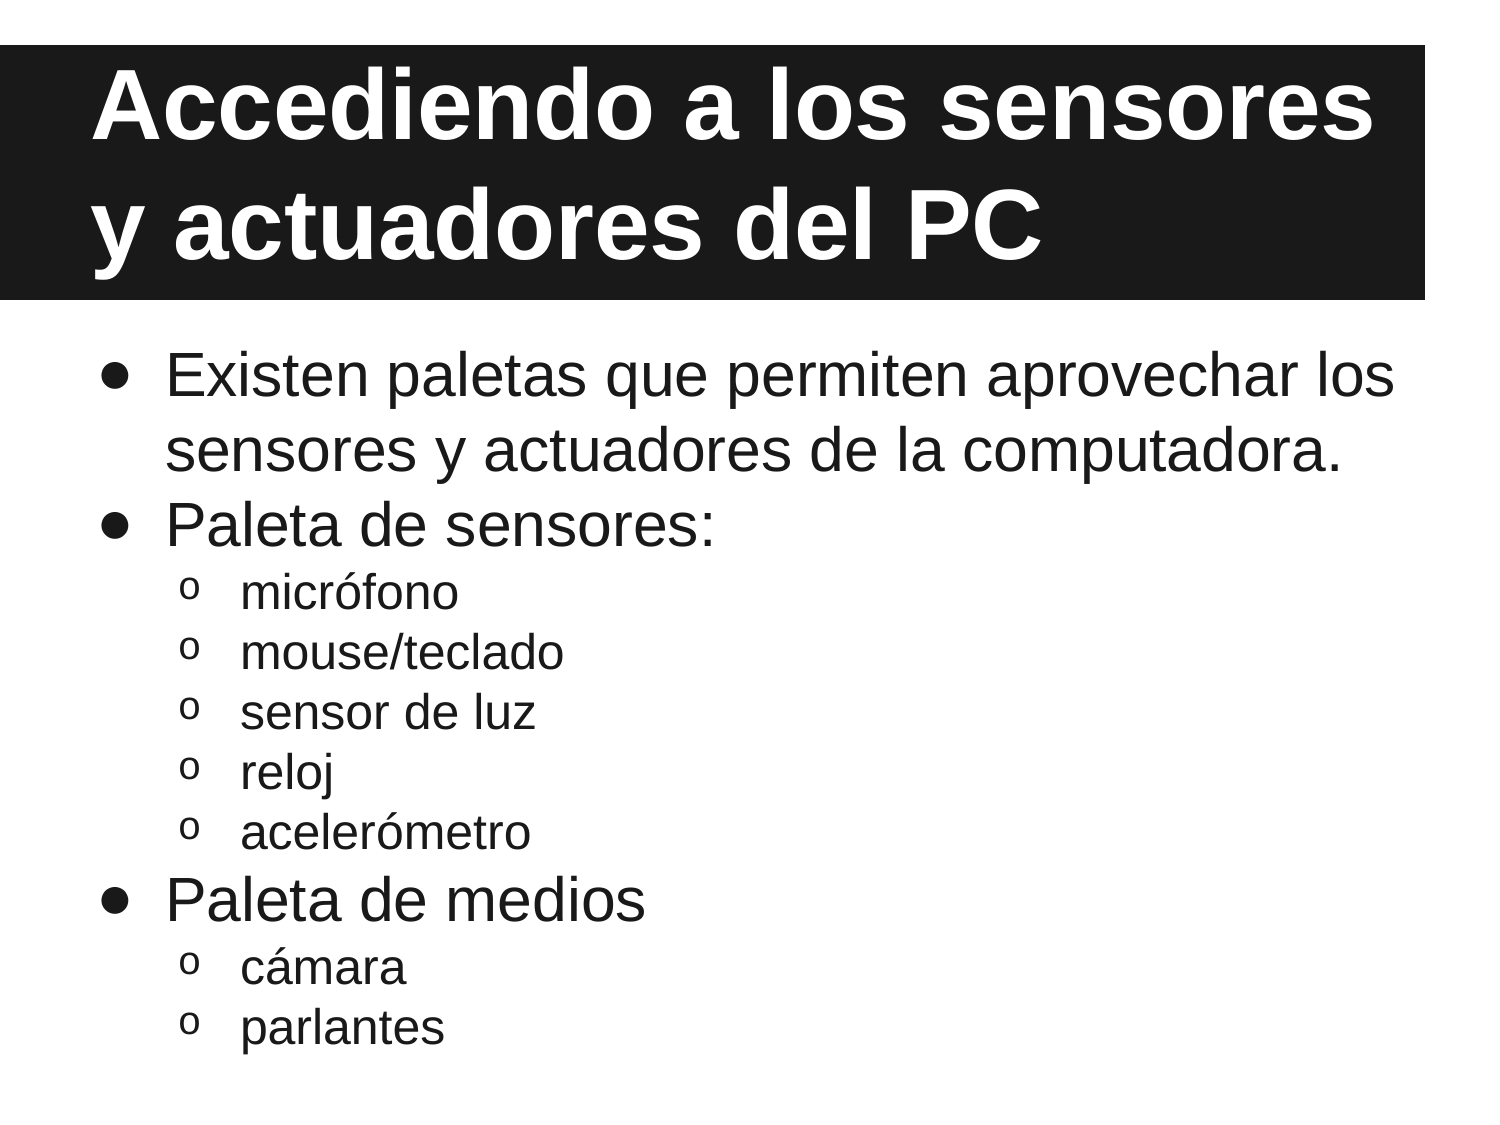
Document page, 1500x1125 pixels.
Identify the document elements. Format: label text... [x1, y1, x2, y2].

list Existen paletas que permiten aprovechar los sensores y actuadores de la computadora. Paleta de sensores: micrófono mouse/teclado sensor de luz reloj acelerómetro Paleta de medios cámara parlantes [75, 319, 1425, 1078]
title Accediendo a los sensores y actuadores del PC [75, 45, 1425, 295]
